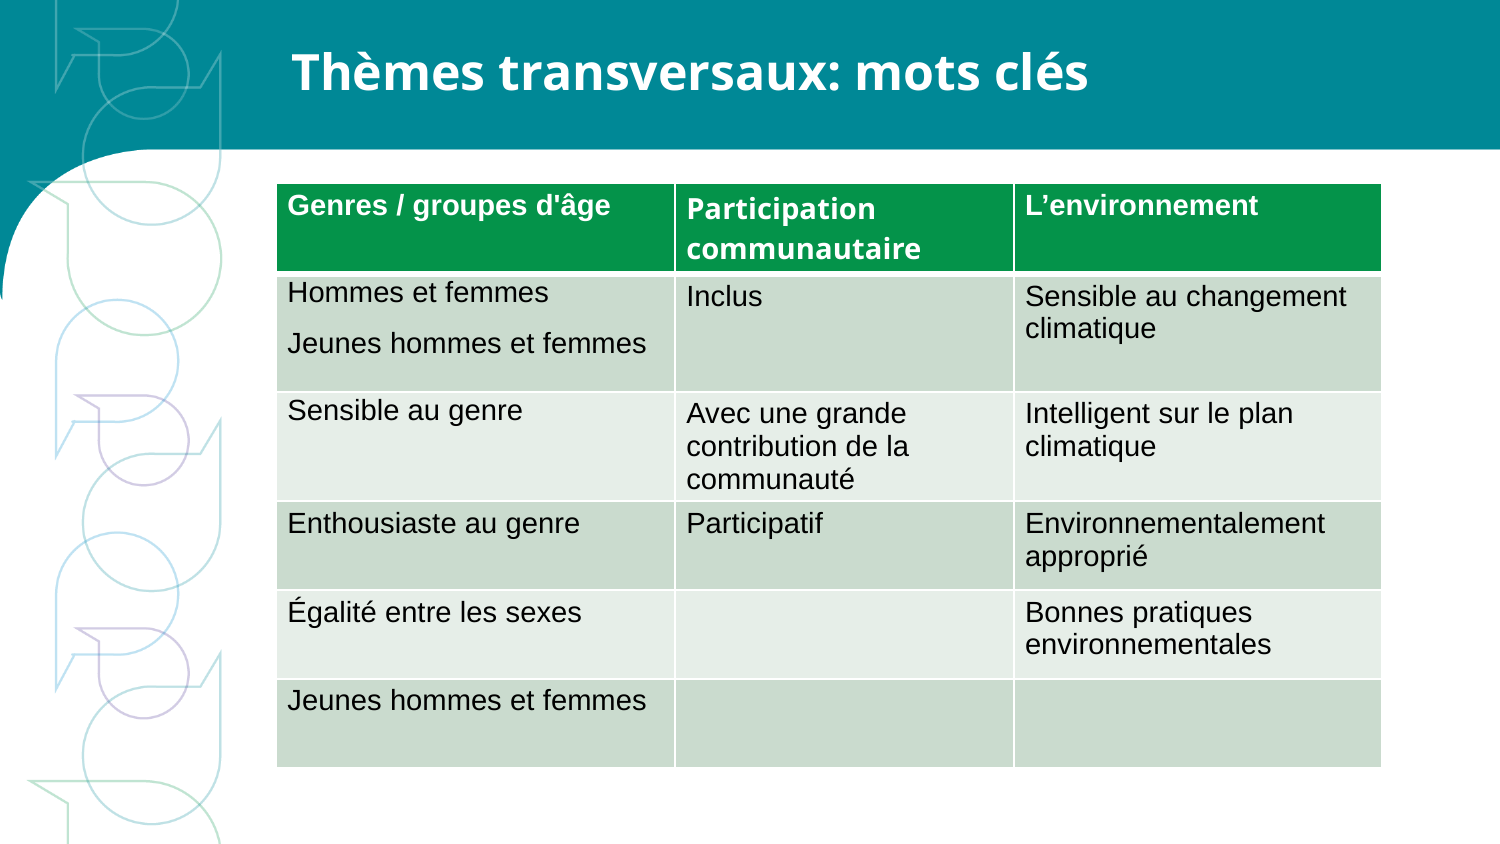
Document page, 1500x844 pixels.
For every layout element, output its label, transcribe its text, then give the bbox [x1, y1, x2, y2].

picture [0, 0, 1500, 844]
table_cell Enthousiaste au genre [277, 502, 674, 589]
table_cell Sensible au genre [277, 393, 674, 500]
table_cell Égalité entre les sexes [277, 591, 674, 678]
table_cell [1015, 680, 1381, 767]
table_cell Participatif [676, 502, 1013, 589]
table_cell Intelligent sur le plan climatique [1015, 393, 1381, 500]
table_cell Jeunes hommes et femmes [277, 680, 674, 767]
table_header Genres / groupes d'âge [277, 184, 674, 271]
table_cell Bonnes pratiques environnementales [1015, 591, 1381, 678]
table_header Participation communautaire [676, 184, 1013, 271]
table_cell [676, 680, 1013, 767]
table_cell Avec une grande contribution de la communauté [676, 393, 1013, 500]
table_cell Hommes et femmes Jeunes hommes et femmes [277, 277, 674, 391]
table_header L’environnement [1015, 184, 1381, 271]
table_cell Environnementalement approprié [1015, 502, 1381, 589]
table_cell Inclus [676, 277, 1013, 391]
table_cell Sensible au changement climatique [1015, 277, 1381, 391]
title Thèmes transversaux: mots clés [276, 0, 1500, 141]
table_cell [676, 591, 1013, 678]
